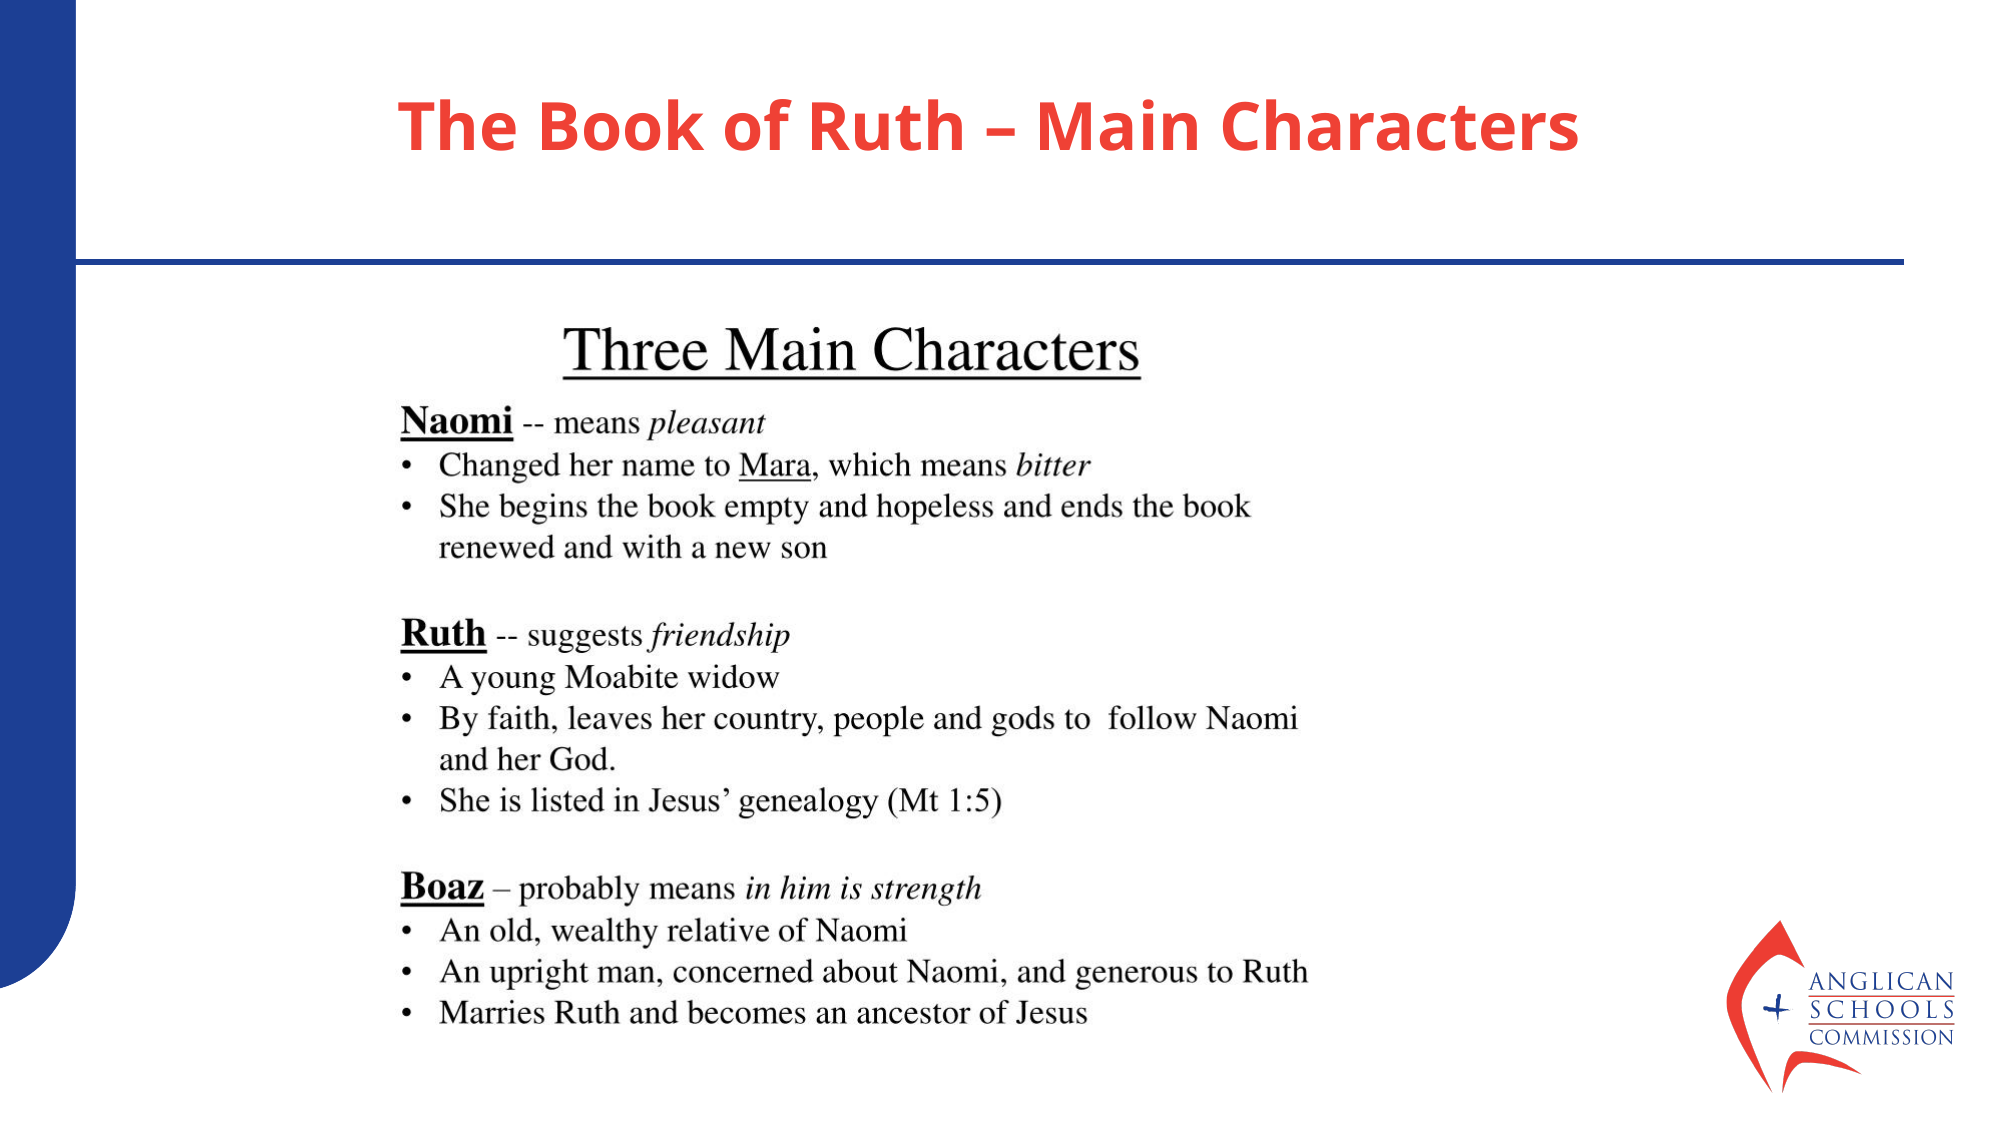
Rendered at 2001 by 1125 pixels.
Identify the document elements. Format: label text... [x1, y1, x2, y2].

title The Book of Ruth – Main Characters [75, 85, 1904, 241]
picture [0, 0, 1500, 1125]
list [180, 274, 1939, 1040]
